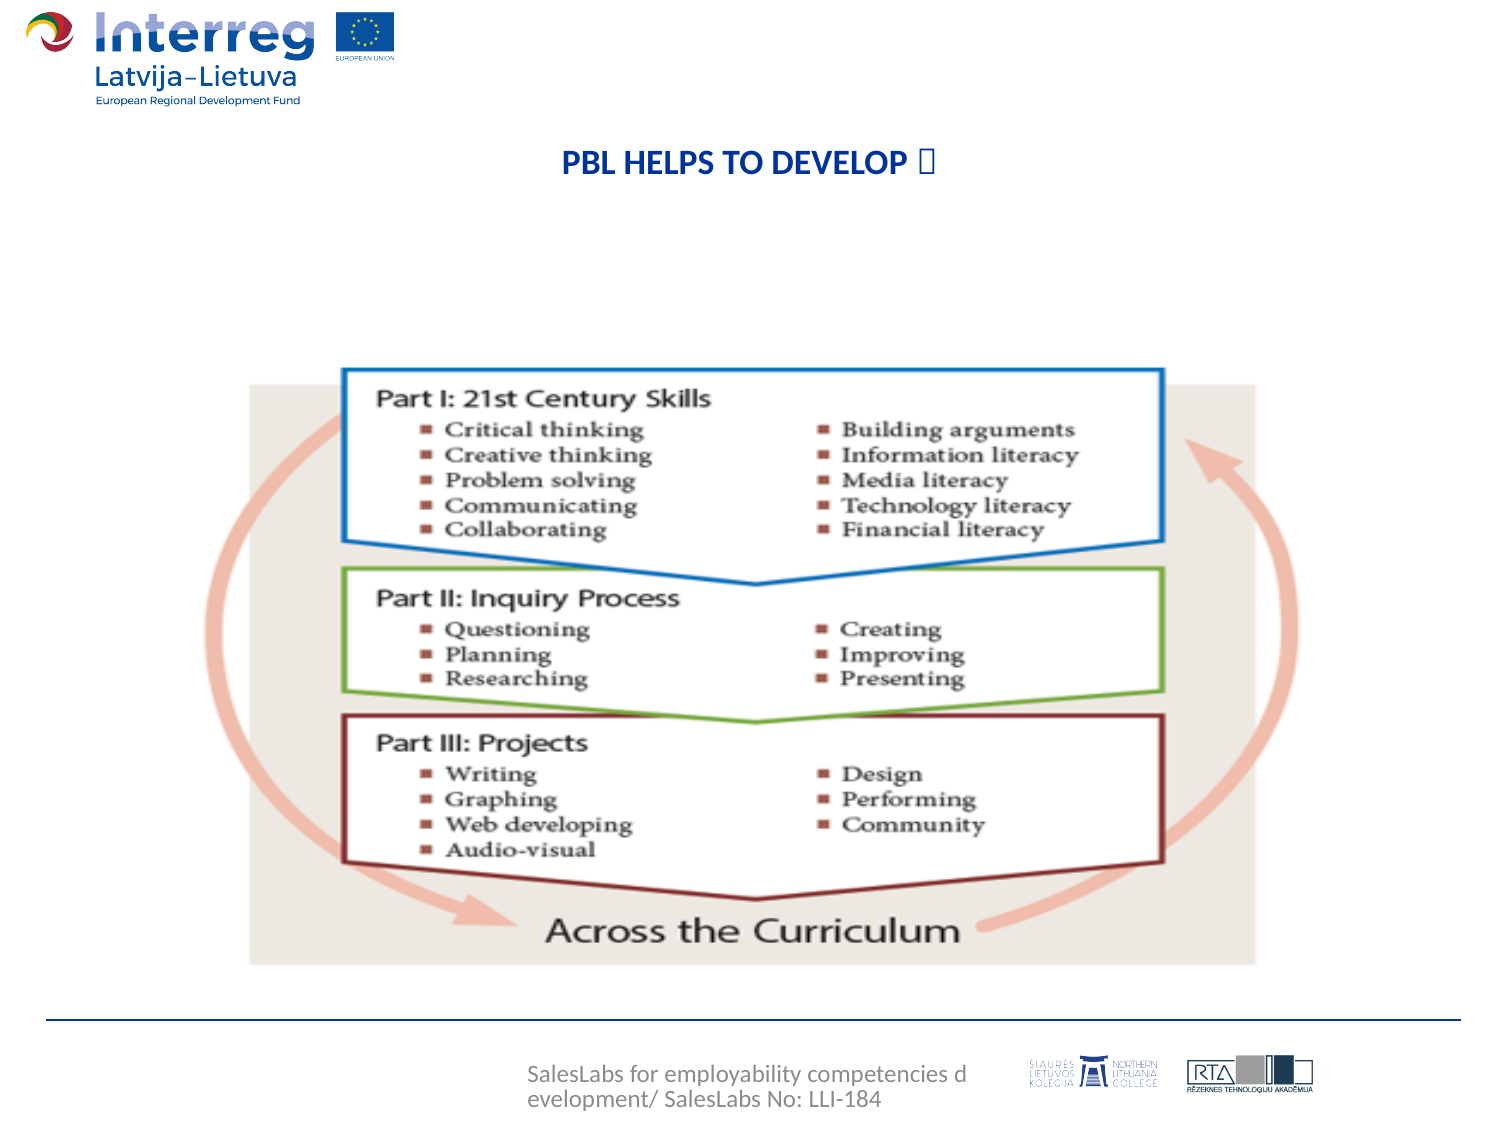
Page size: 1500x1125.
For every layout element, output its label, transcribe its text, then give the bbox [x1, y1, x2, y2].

footer SalesLabs for employability competencies development/ SalesLabs No: LLI-184 [512, 1042, 988, 1103]
picture [1030, 1055, 1157, 1087]
picture [1187, 1055, 1313, 1093]
title PBL HELPS TO DEVELOP  [75, 45, 1425, 233]
picture [26, 12, 394, 107]
picture [200, 361, 1301, 971]
